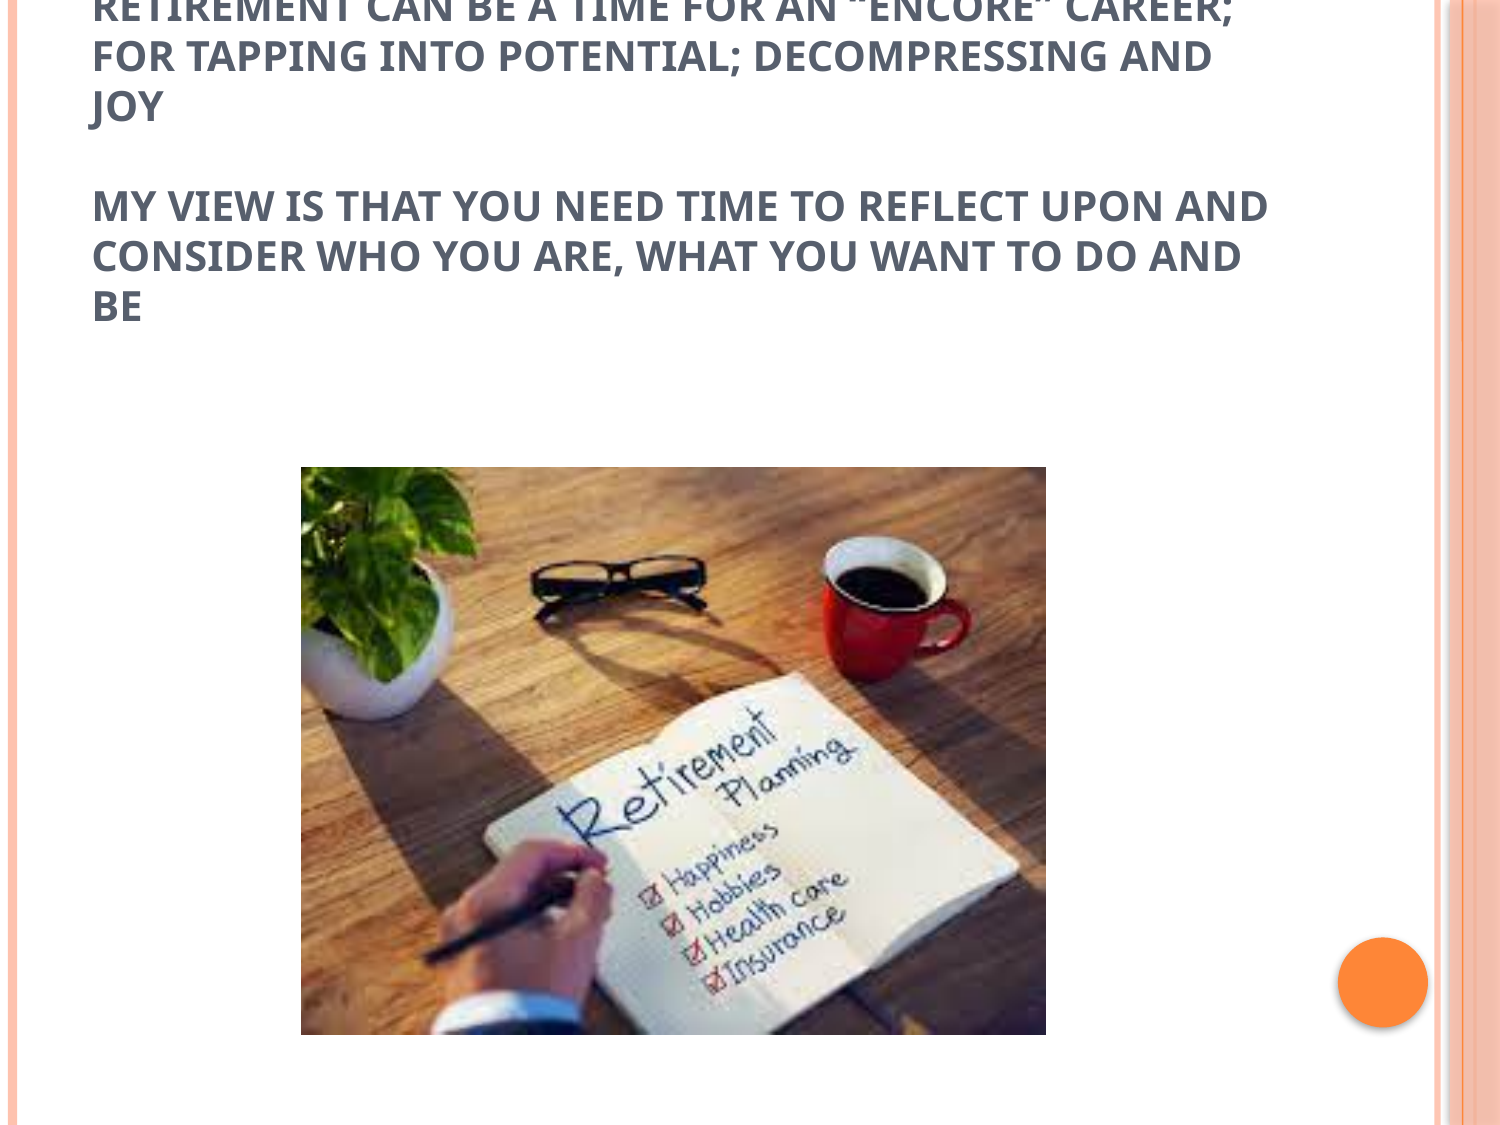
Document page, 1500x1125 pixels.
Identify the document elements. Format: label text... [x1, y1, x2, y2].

title Retirement can be a time for an “encore” career; for tapping into potential; decompressing and joy My view is that you need time to reflect upon and consider who you are, what you want to do and be [76, 30, 1302, 398]
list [300, 467, 1046, 1036]
